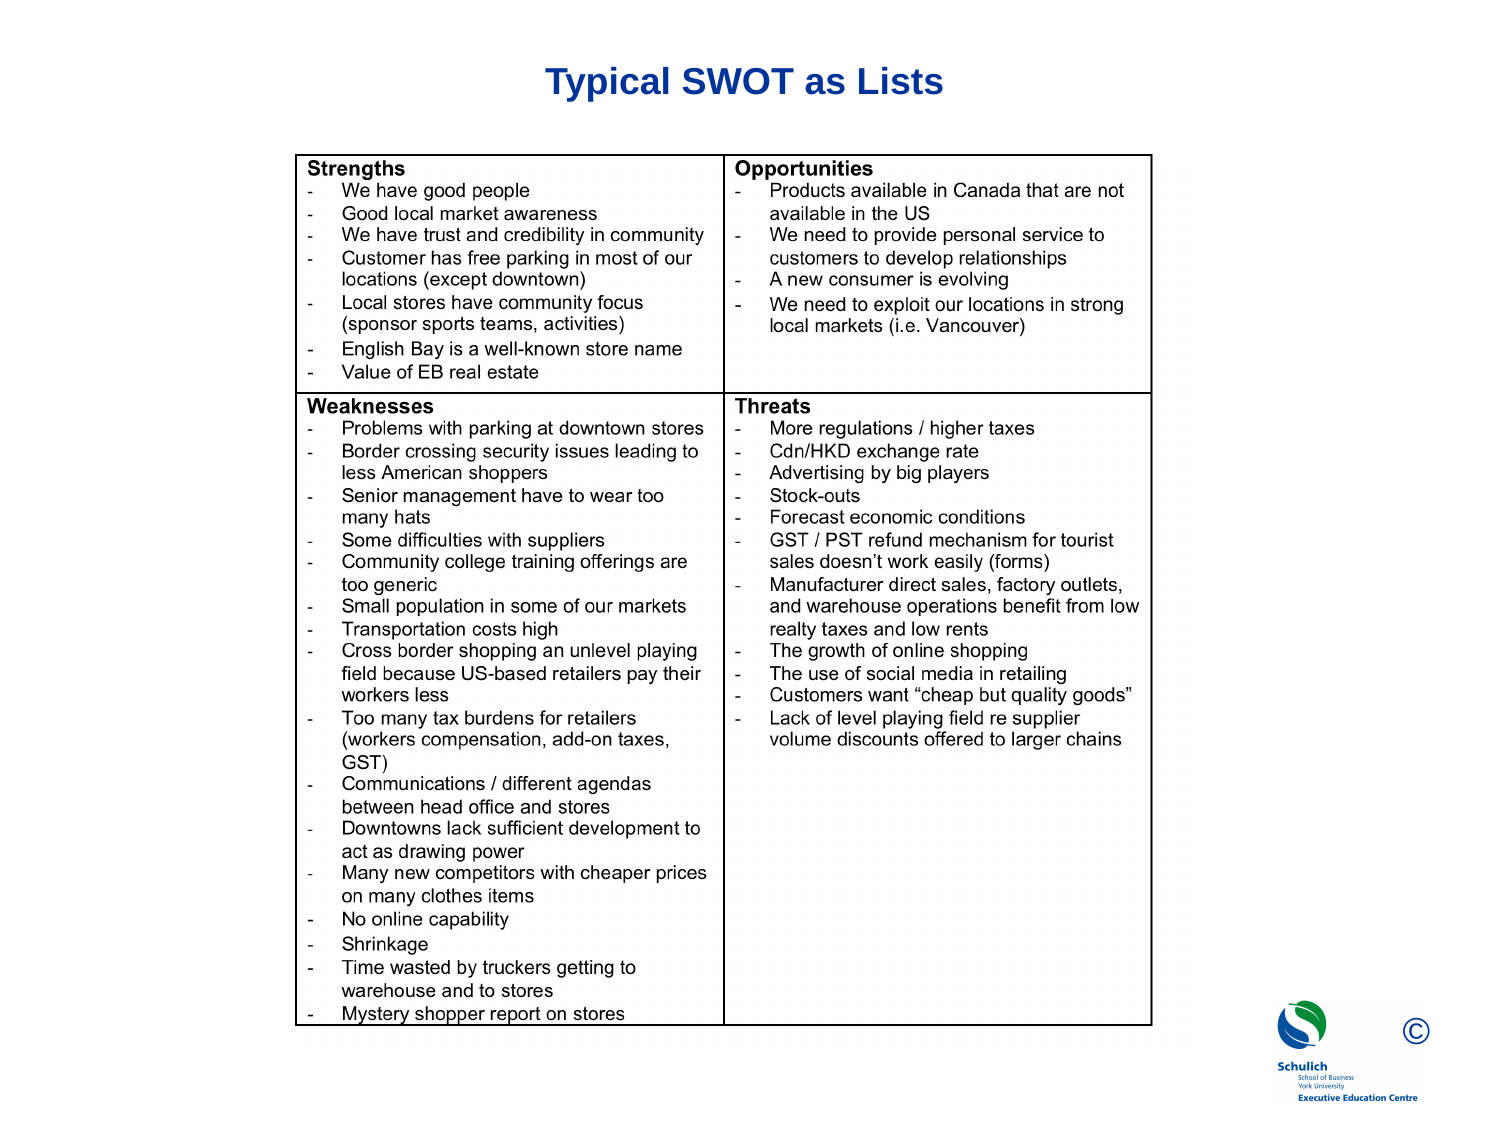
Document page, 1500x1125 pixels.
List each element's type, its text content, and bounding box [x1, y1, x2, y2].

picture [1411, 1025, 1419, 1037]
picture [1404, 1020, 1419, 1043]
text_box [289, 148, 1164, 1047]
title Typical SWOT as Lists [187, 37, 1313, 122]
picture [1275, 999, 1419, 1103]
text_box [295, 154, 1191, 1047]
